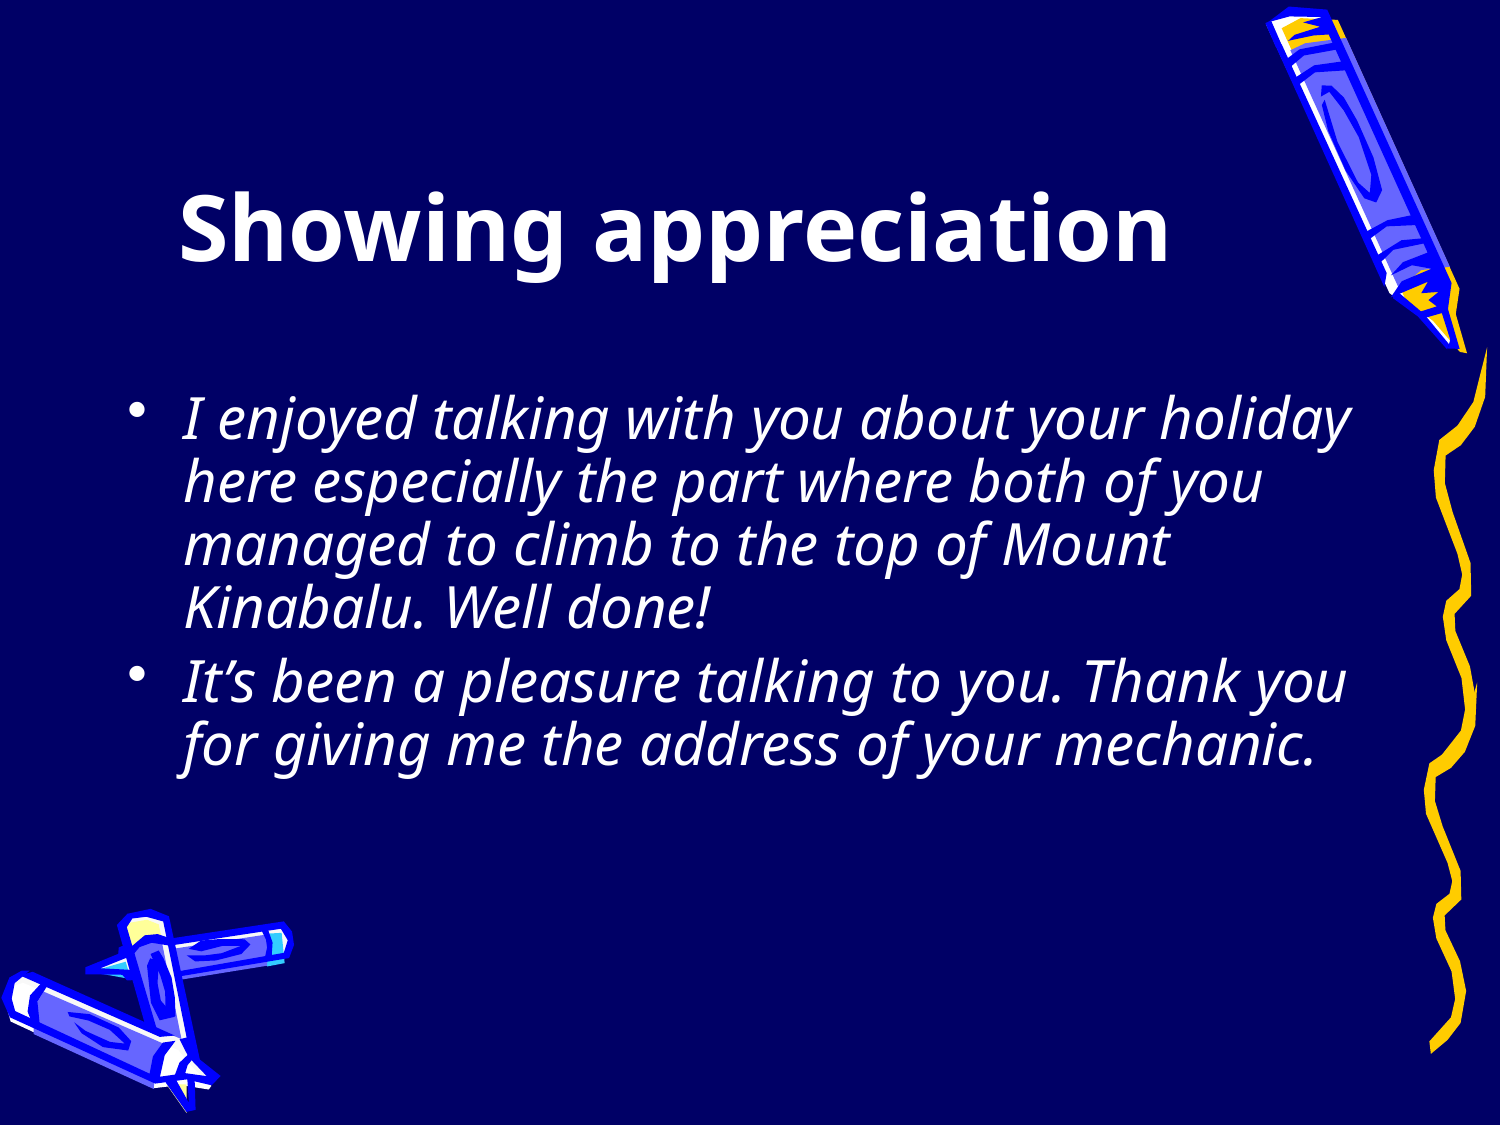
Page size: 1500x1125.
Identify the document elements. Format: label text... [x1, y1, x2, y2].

title Showing appreciation [112, 24, 1240, 288]
list I enjoyed talking with you about your holiday here especially the part where both of you managed to climb to the top of Mount Kinabalu. Well done! It’s been a pleasure talking to you. Thank you for giving me the address of your mechanic. [112, 299, 1376, 901]
